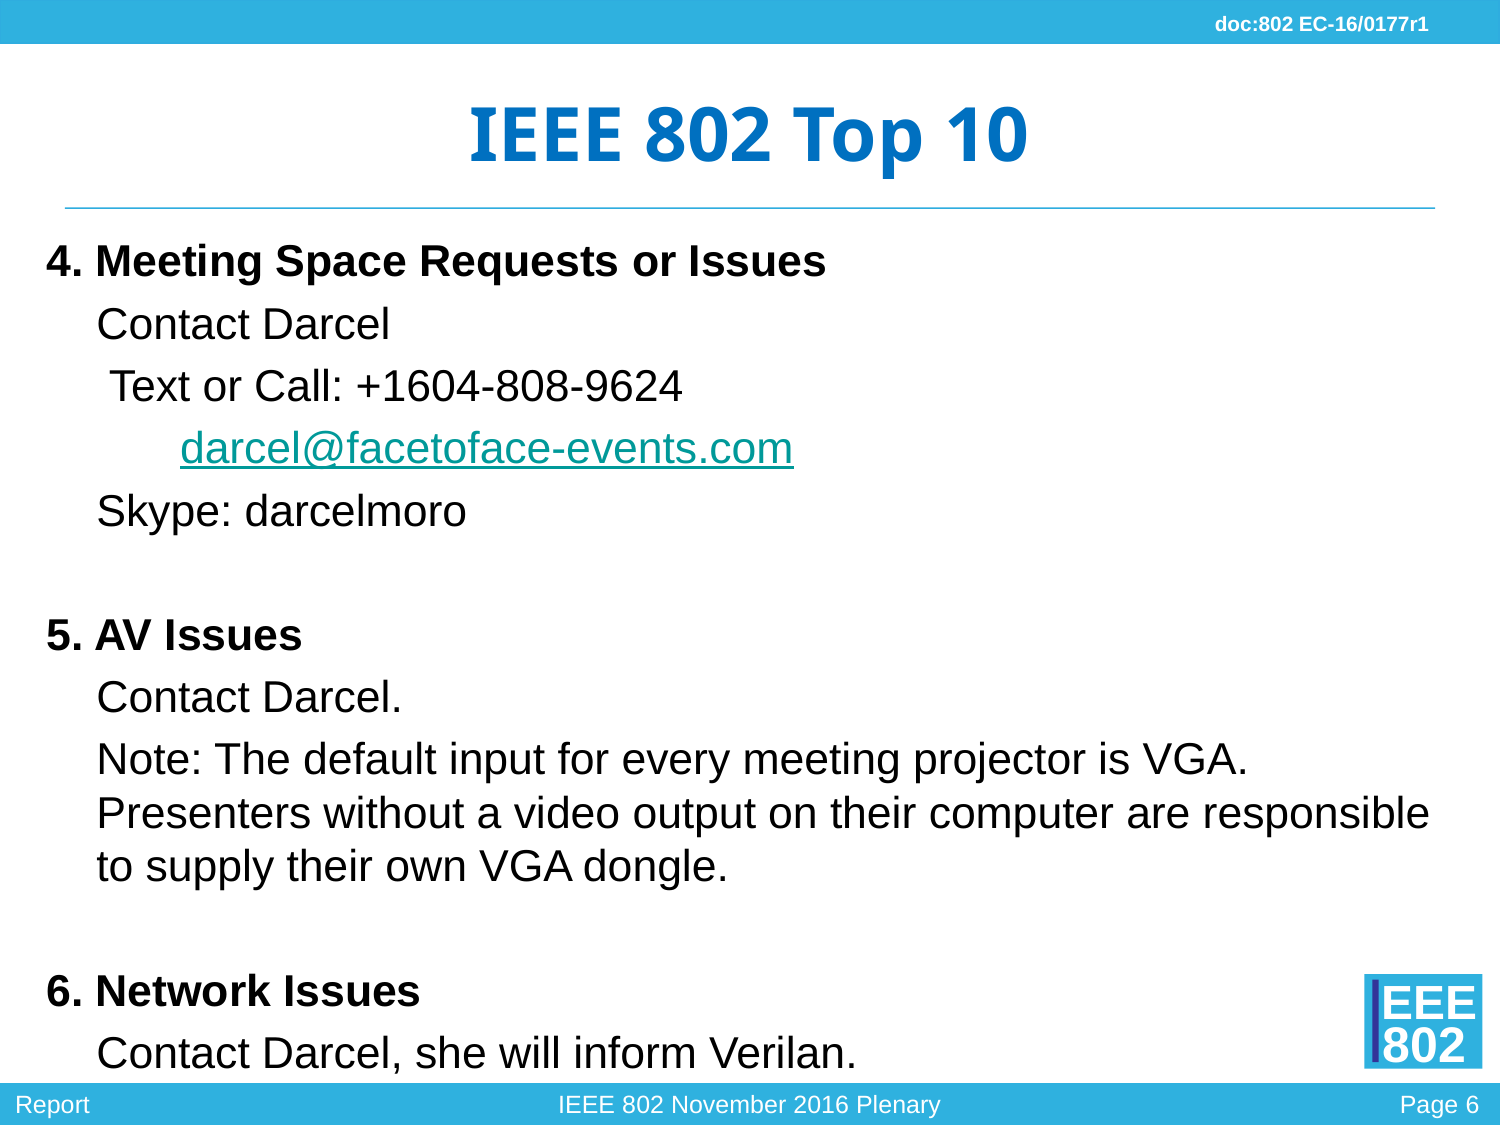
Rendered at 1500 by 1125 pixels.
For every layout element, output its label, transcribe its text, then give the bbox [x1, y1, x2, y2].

title IEEE 802 Top 10 [75, 66, 1425, 197]
list 4. Meeting Space Requests or Issues Contact Darcel Text or Call: +1604-808-9624 darcel@facetoface-events.com Skype: darcelmoro 5. AV Issues Contact Darcel. Note: The default input for every meeting projector is VGA. Presenters without a video output on their computer are responsible to supply their own VGA dongle. 6. Network Issues Contact Darcel, she will inform Verilan. [31, 224, 1491, 1086]
